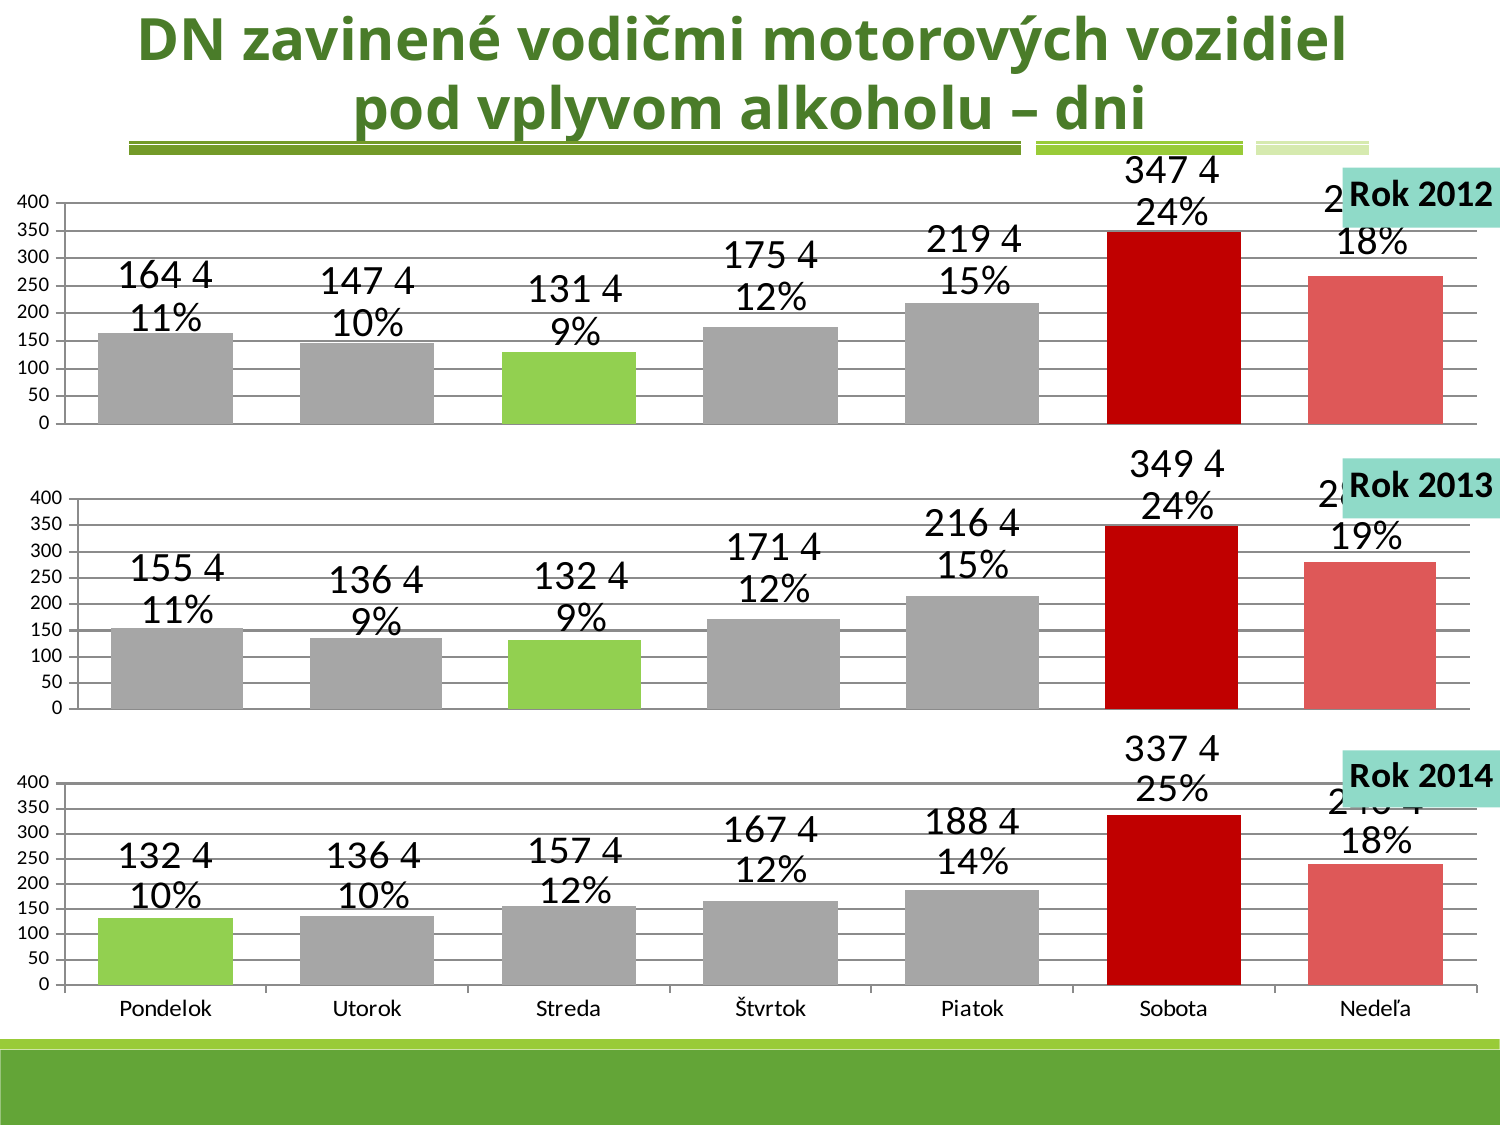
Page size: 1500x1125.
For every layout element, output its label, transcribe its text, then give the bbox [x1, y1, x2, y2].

chart [0, 150, 1500, 727]
chart [0, 731, 1500, 1042]
text_box DN zavinené vodičmi motorových vozidiel pod vplyvom alkoholu – dni [0, 0, 1500, 149]
